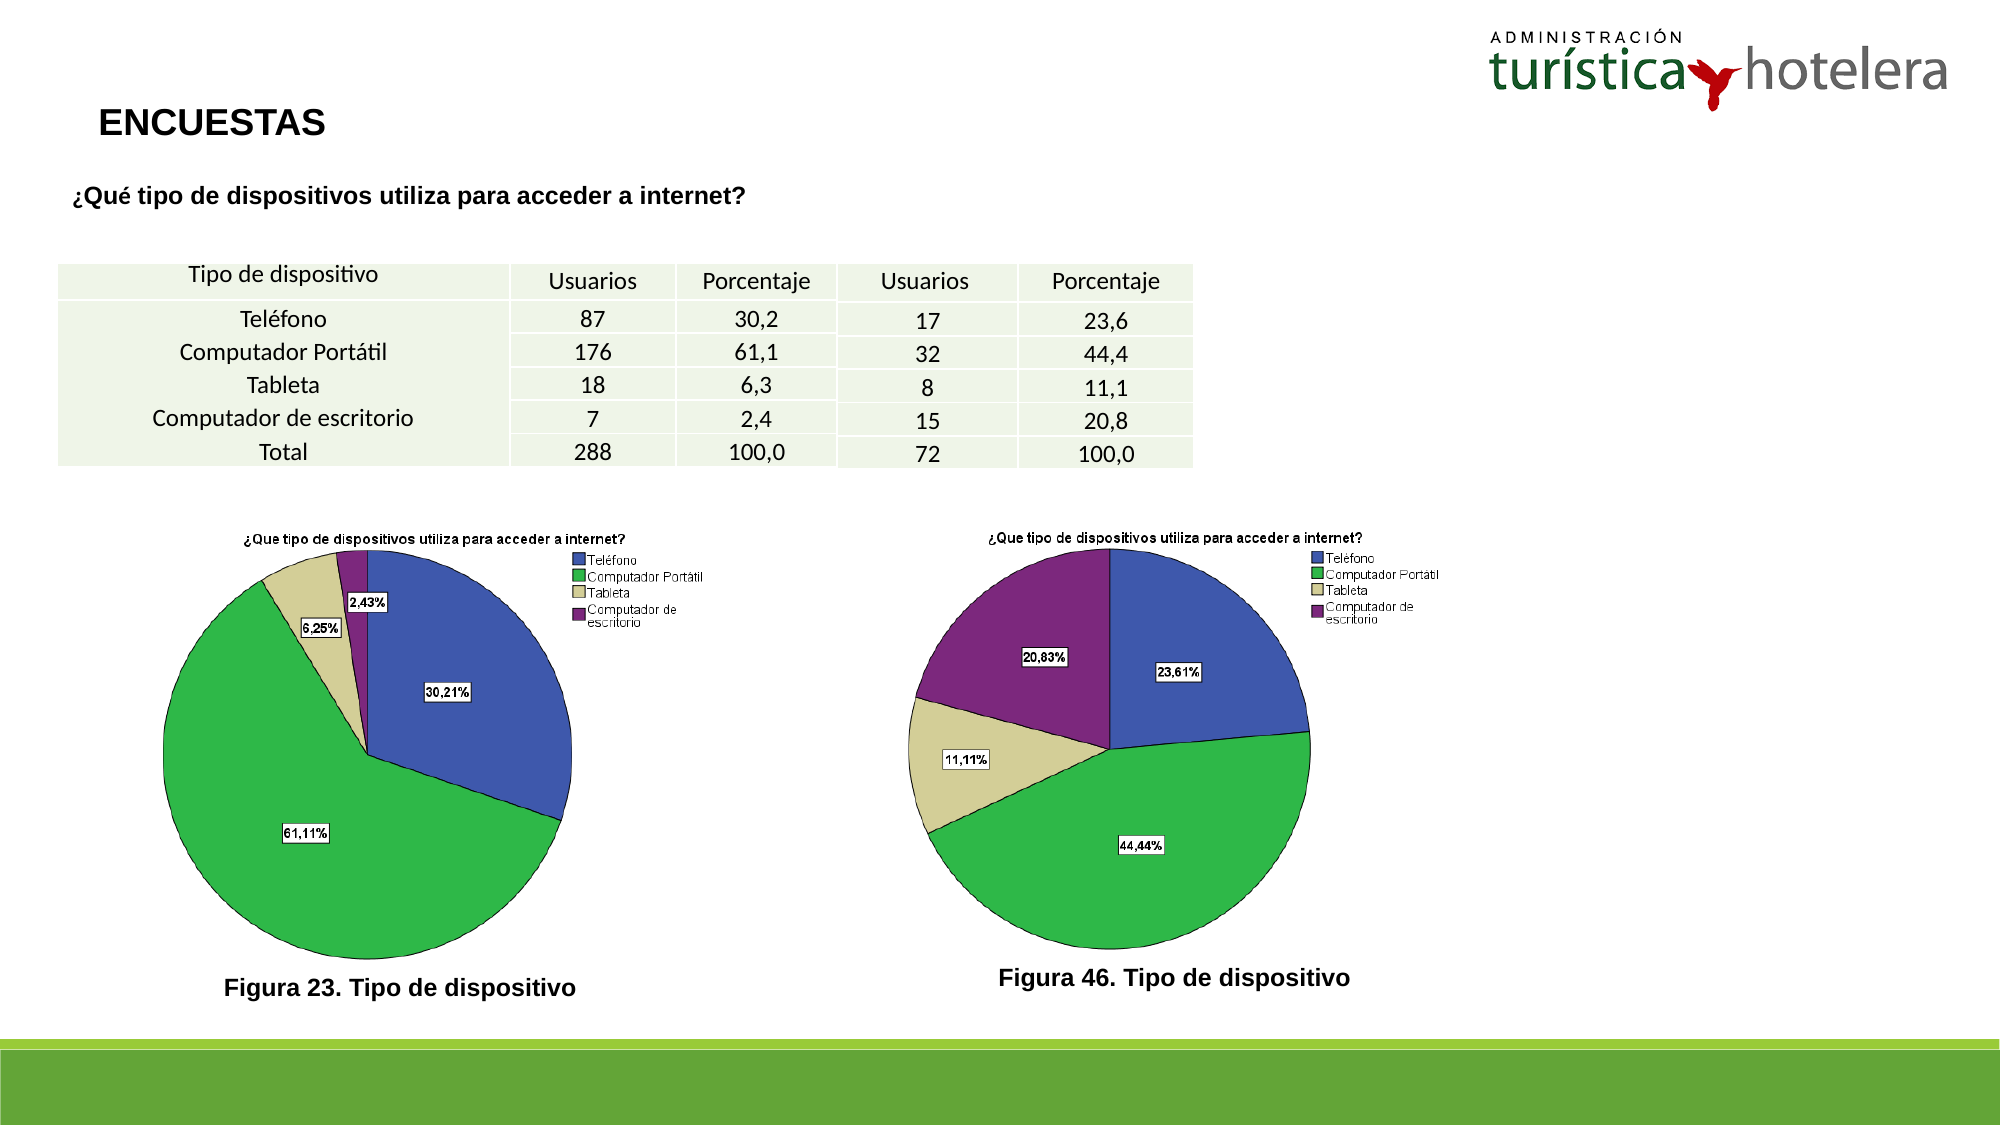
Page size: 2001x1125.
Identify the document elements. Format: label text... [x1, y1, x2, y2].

table_cell 100,0 [1019, 437, 1193, 468]
text_box ¿Qué tipo de dispositivos utiliza para acceder a internet? [57, 172, 933, 218]
table_cell 30,2 [677, 301, 836, 332]
table_cell 20,8 [1019, 403, 1193, 435]
table_cell 18 [511, 368, 675, 399]
table_header Tipo de dispositivo [58, 264, 509, 299]
table_cell Teléfono Computador Portátil Tableta Computador de escritorio Total [58, 301, 509, 466]
text_box Figura 46. Tipo de dispositivo [777, 953, 1573, 999]
picture [155, 518, 712, 965]
picture [902, 518, 1448, 955]
table_cell 11,1 [1019, 370, 1193, 402]
text_box ENCUESTAS [83, 90, 1448, 150]
table_cell 23,6 [1019, 303, 1193, 335]
table_cell 100,0 [677, 434, 836, 466]
table_cell 87 [511, 301, 675, 332]
text_box Figura 23. Tipo de dispositivo [178, 972, 624, 1010]
table_cell 72 [838, 437, 1017, 468]
table_cell 15 [838, 403, 1017, 435]
table_cell 6,3 [677, 368, 836, 399]
table_cell 2,4 [677, 401, 836, 433]
table_cell 61,1 [677, 334, 836, 366]
table_header Porcentaje [1019, 264, 1193, 301]
table_header Usuarios [838, 264, 1017, 301]
table_cell 44,4 [1019, 337, 1193, 368]
table_cell 32 [838, 337, 1017, 368]
table_cell 288 [511, 434, 675, 466]
table_header Usuarios [511, 264, 675, 299]
table_header Porcentaje [677, 264, 836, 299]
table_cell 17 [838, 303, 1017, 335]
picture [1480, 21, 1955, 117]
table_cell 7 [511, 401, 675, 433]
table_cell 8 [838, 370, 1017, 402]
table_cell 176 [511, 334, 675, 366]
